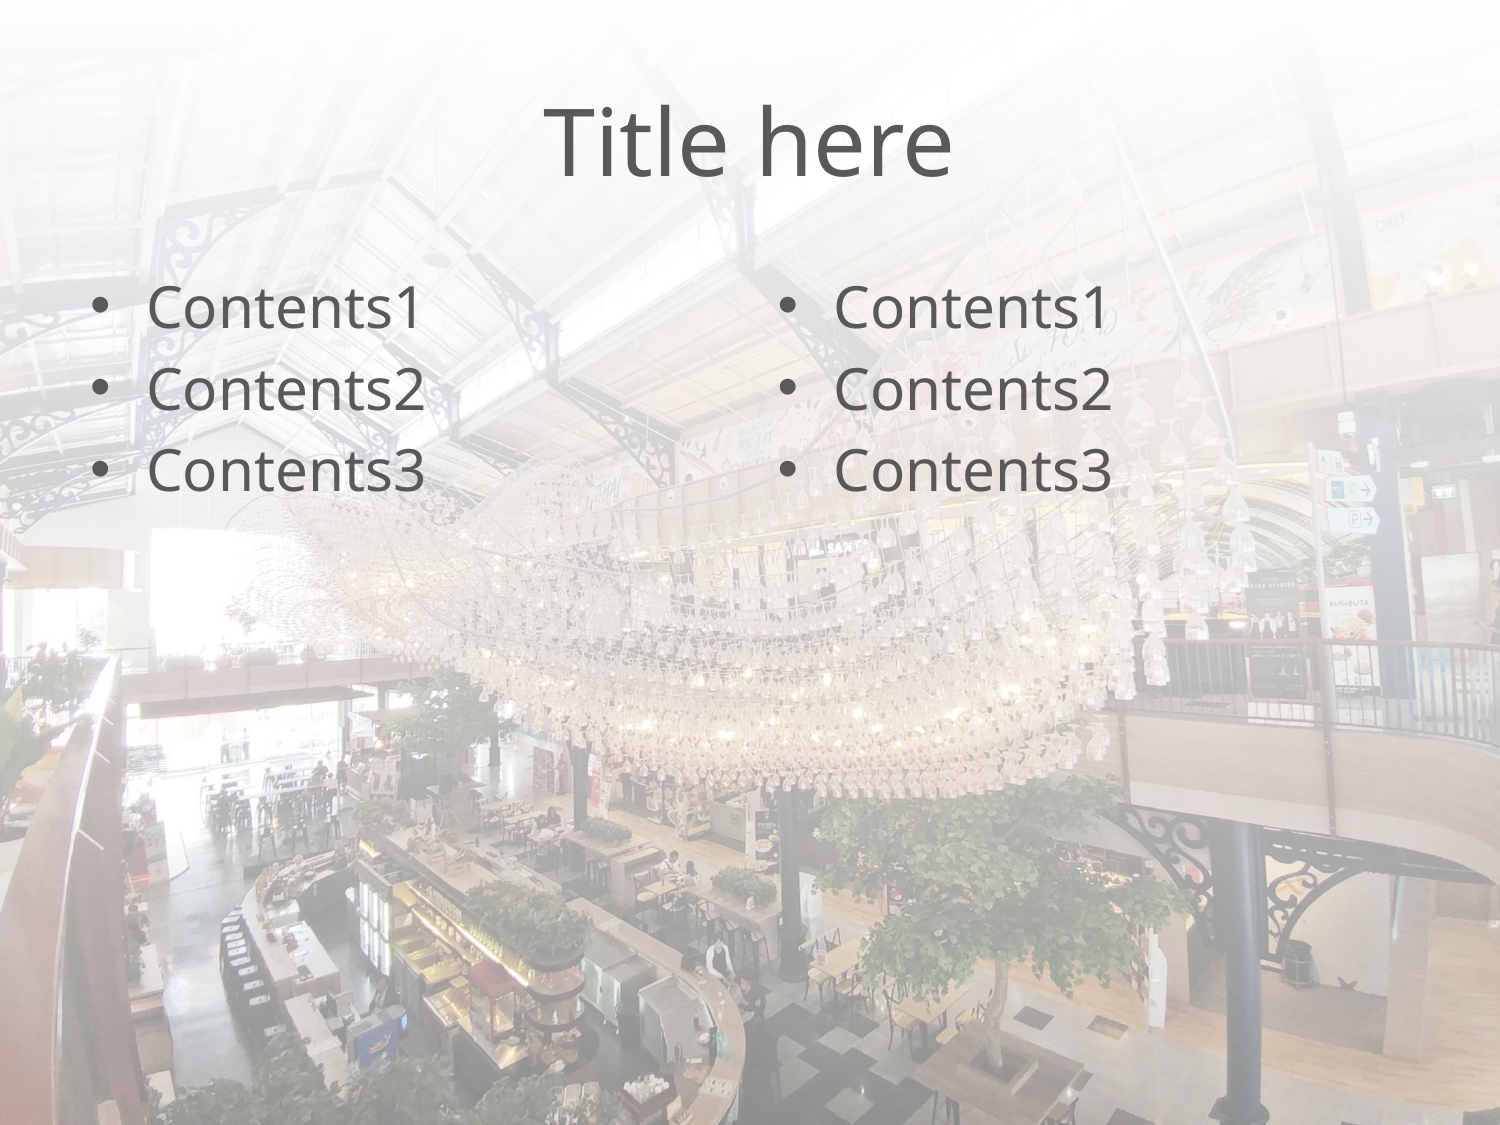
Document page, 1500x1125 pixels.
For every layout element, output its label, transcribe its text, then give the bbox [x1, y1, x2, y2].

title Title here [75, 45, 1425, 233]
list Contents1 Contents2 Contents3 [762, 262, 1425, 1005]
list Contents1 Contents2 Contents3 [75, 262, 738, 1005]
text_box [0, 0, 1500, 1125]
